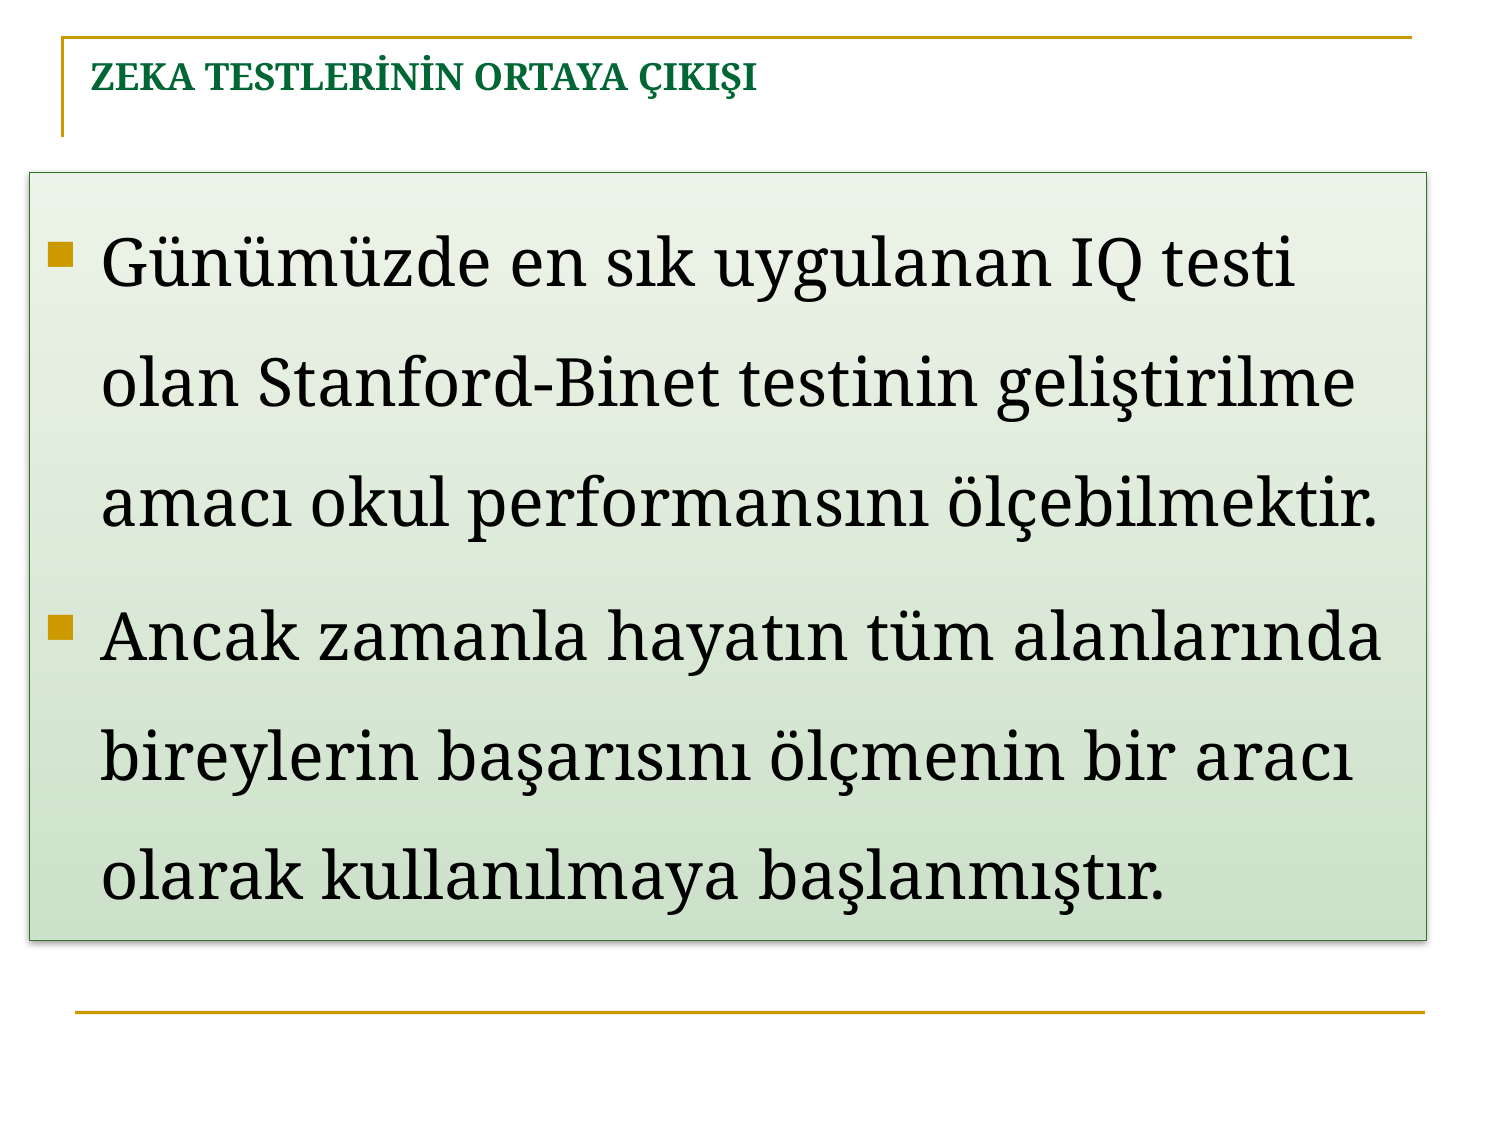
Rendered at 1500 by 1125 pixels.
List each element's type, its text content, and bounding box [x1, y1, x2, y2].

list Günümüzde en sık uygulanan IQ testi olan Stanford-Binet testinin geliştirilme amacı okul performansını ölçebilmektir. Ancak zamanla hayatın tüm alanlarında bireylerin başarısını ölçmenin bir aracı olarak kullanılmaya başlanmıştır. [29, 172, 1427, 941]
title ZEKA TESTLERİNİN ORTAYA ÇIKIŞI [75, 45, 1425, 102]
